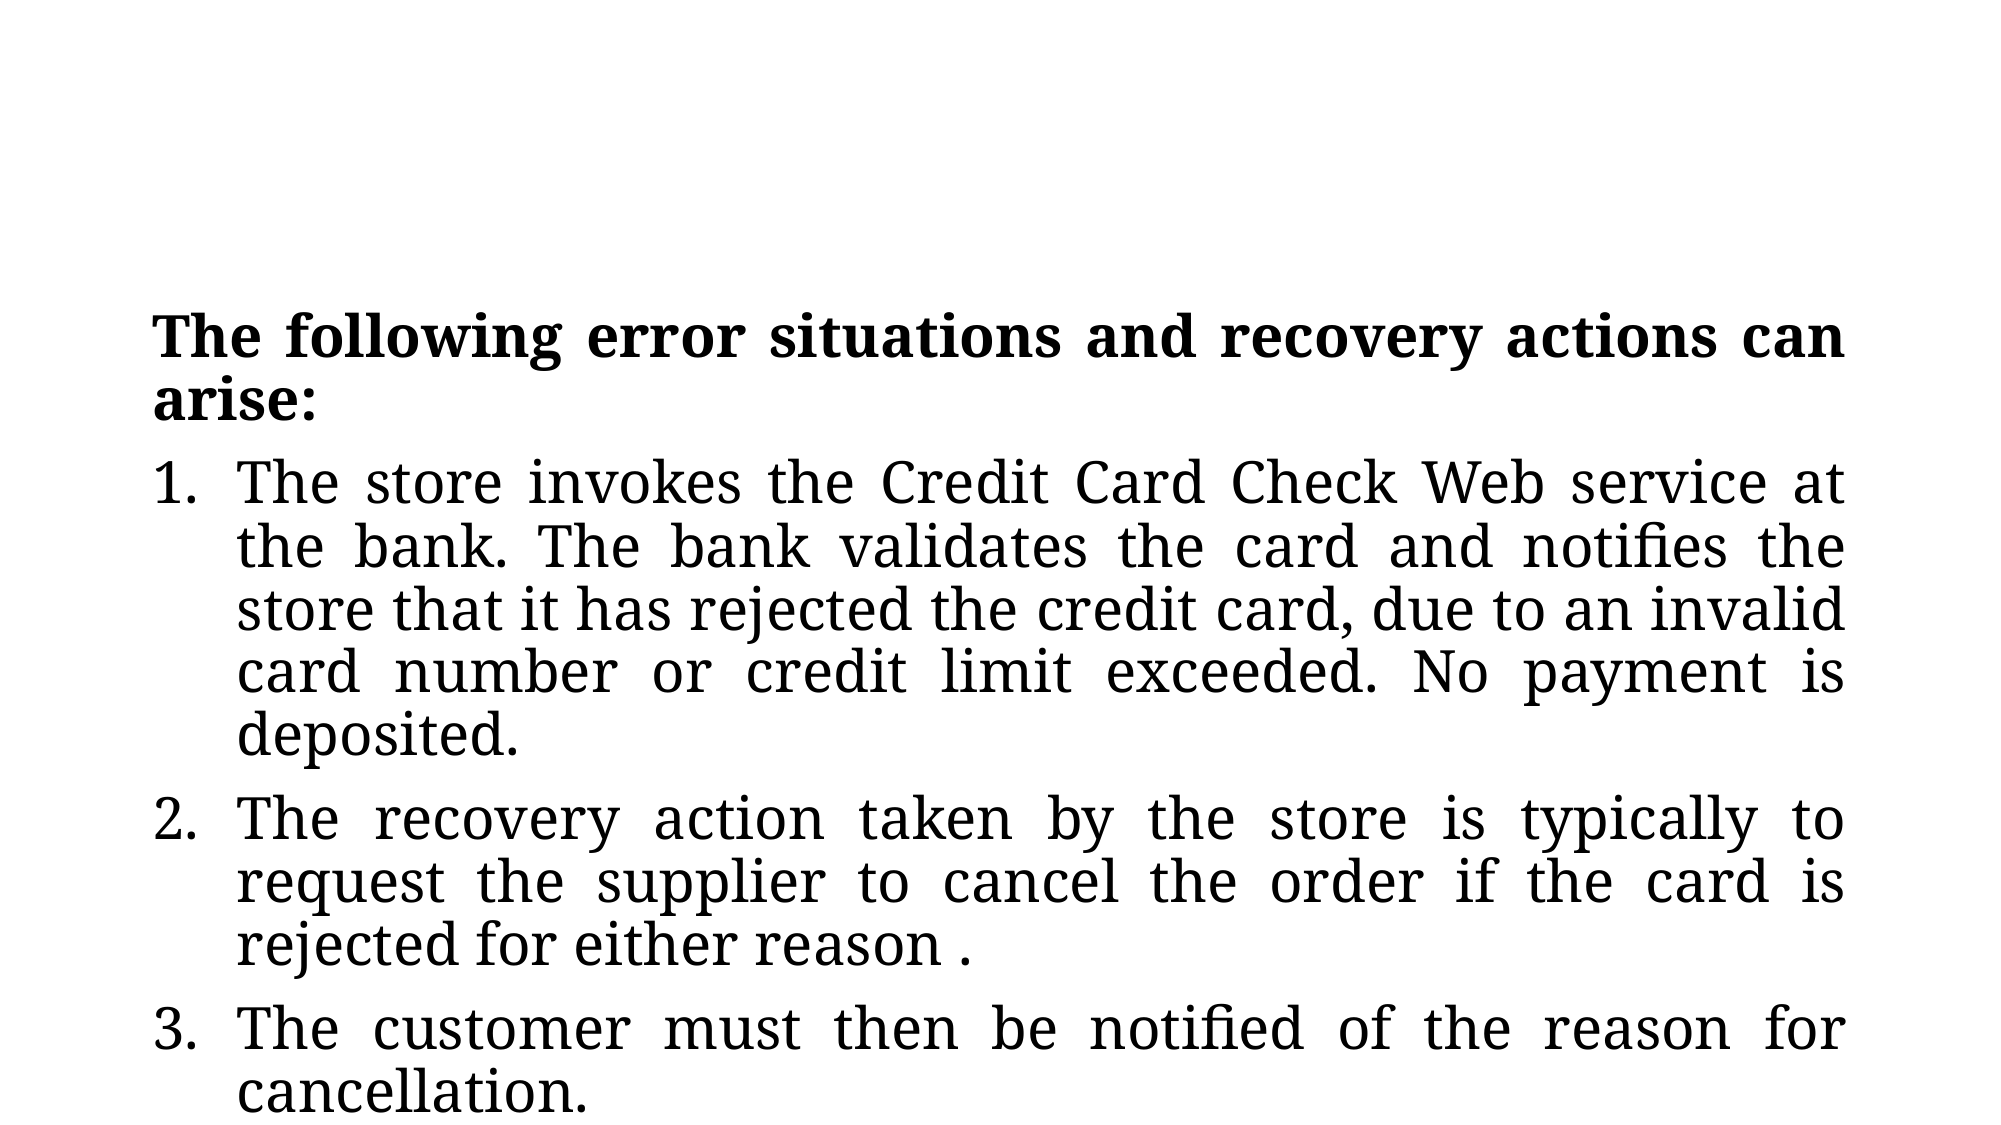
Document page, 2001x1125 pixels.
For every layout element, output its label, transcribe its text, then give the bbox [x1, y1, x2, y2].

list The following error situations and recovery actions can arise: The store invokes the Credit Card Check Web service at the bank. The bank validates the card and notifies the store that it has rejected the credit card, due to an invalid card number or credit limit exceeded. No payment is deposited. The recovery action taken by the store is typically to request the supplier to cancel the order if the card is rejected for either reason . The customer must then be notified of the reason for cancellation. [137, 299, 1863, 1014]
